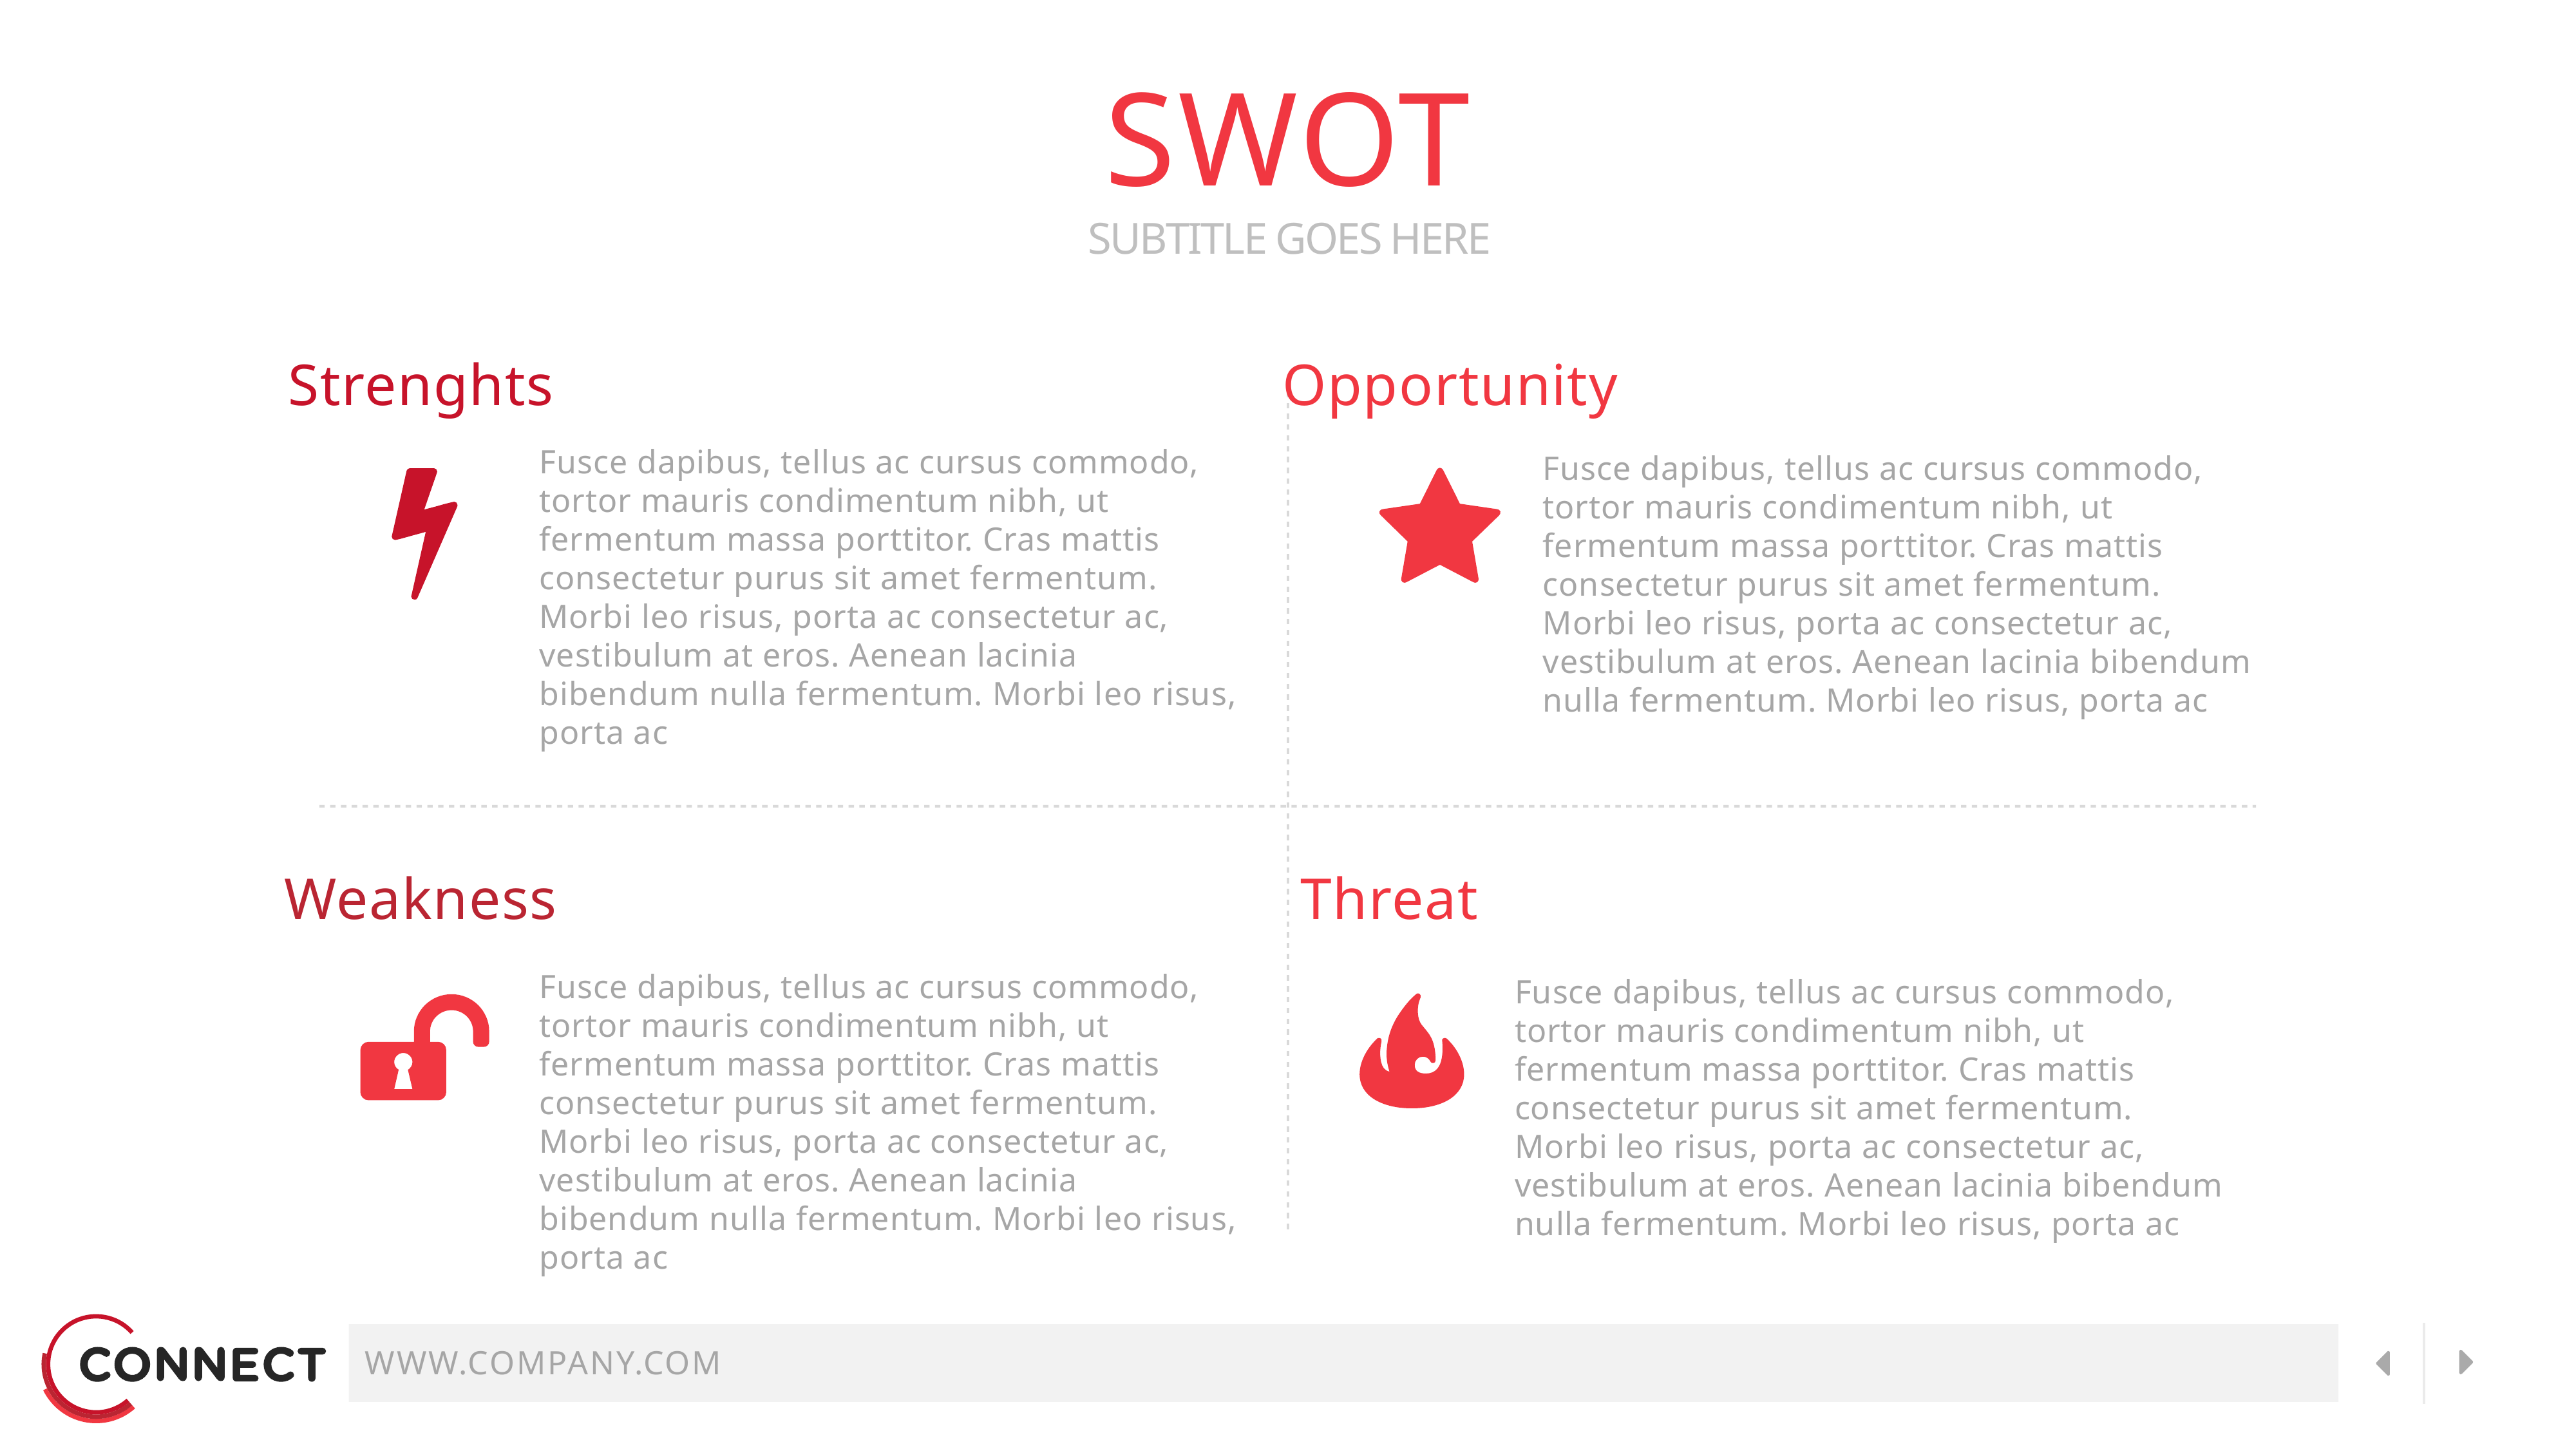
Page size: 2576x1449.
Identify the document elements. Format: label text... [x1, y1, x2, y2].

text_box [317, 862, 1240, 1309]
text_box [321, 348, 1240, 784]
text_box SUBTITLE GOES HERE [1082, 205, 1497, 268]
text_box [1329, 348, 2257, 791]
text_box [1325, 862, 2229, 1314]
text_box SWOT [1099, 52, 1476, 205]
